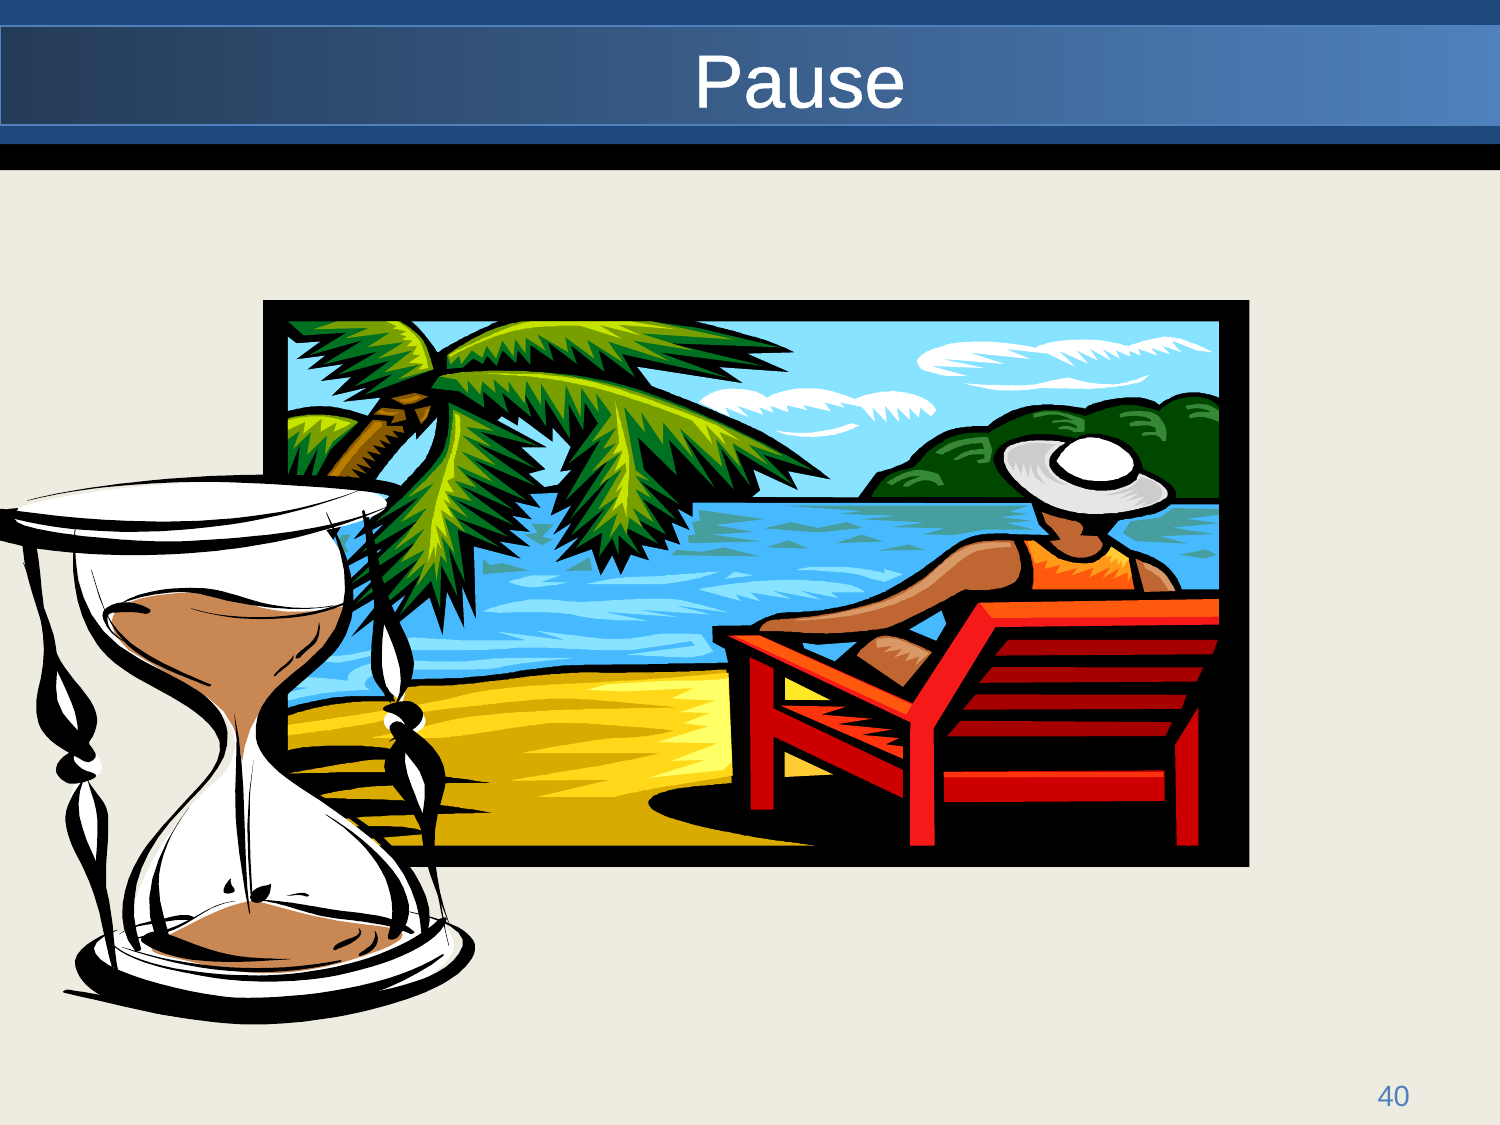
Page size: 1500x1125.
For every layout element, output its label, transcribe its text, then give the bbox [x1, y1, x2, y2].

picture [0, 299, 1250, 1026]
slide_number 40 [1074, 1069, 1426, 1111]
title Pause [237, 33, 1363, 122]
